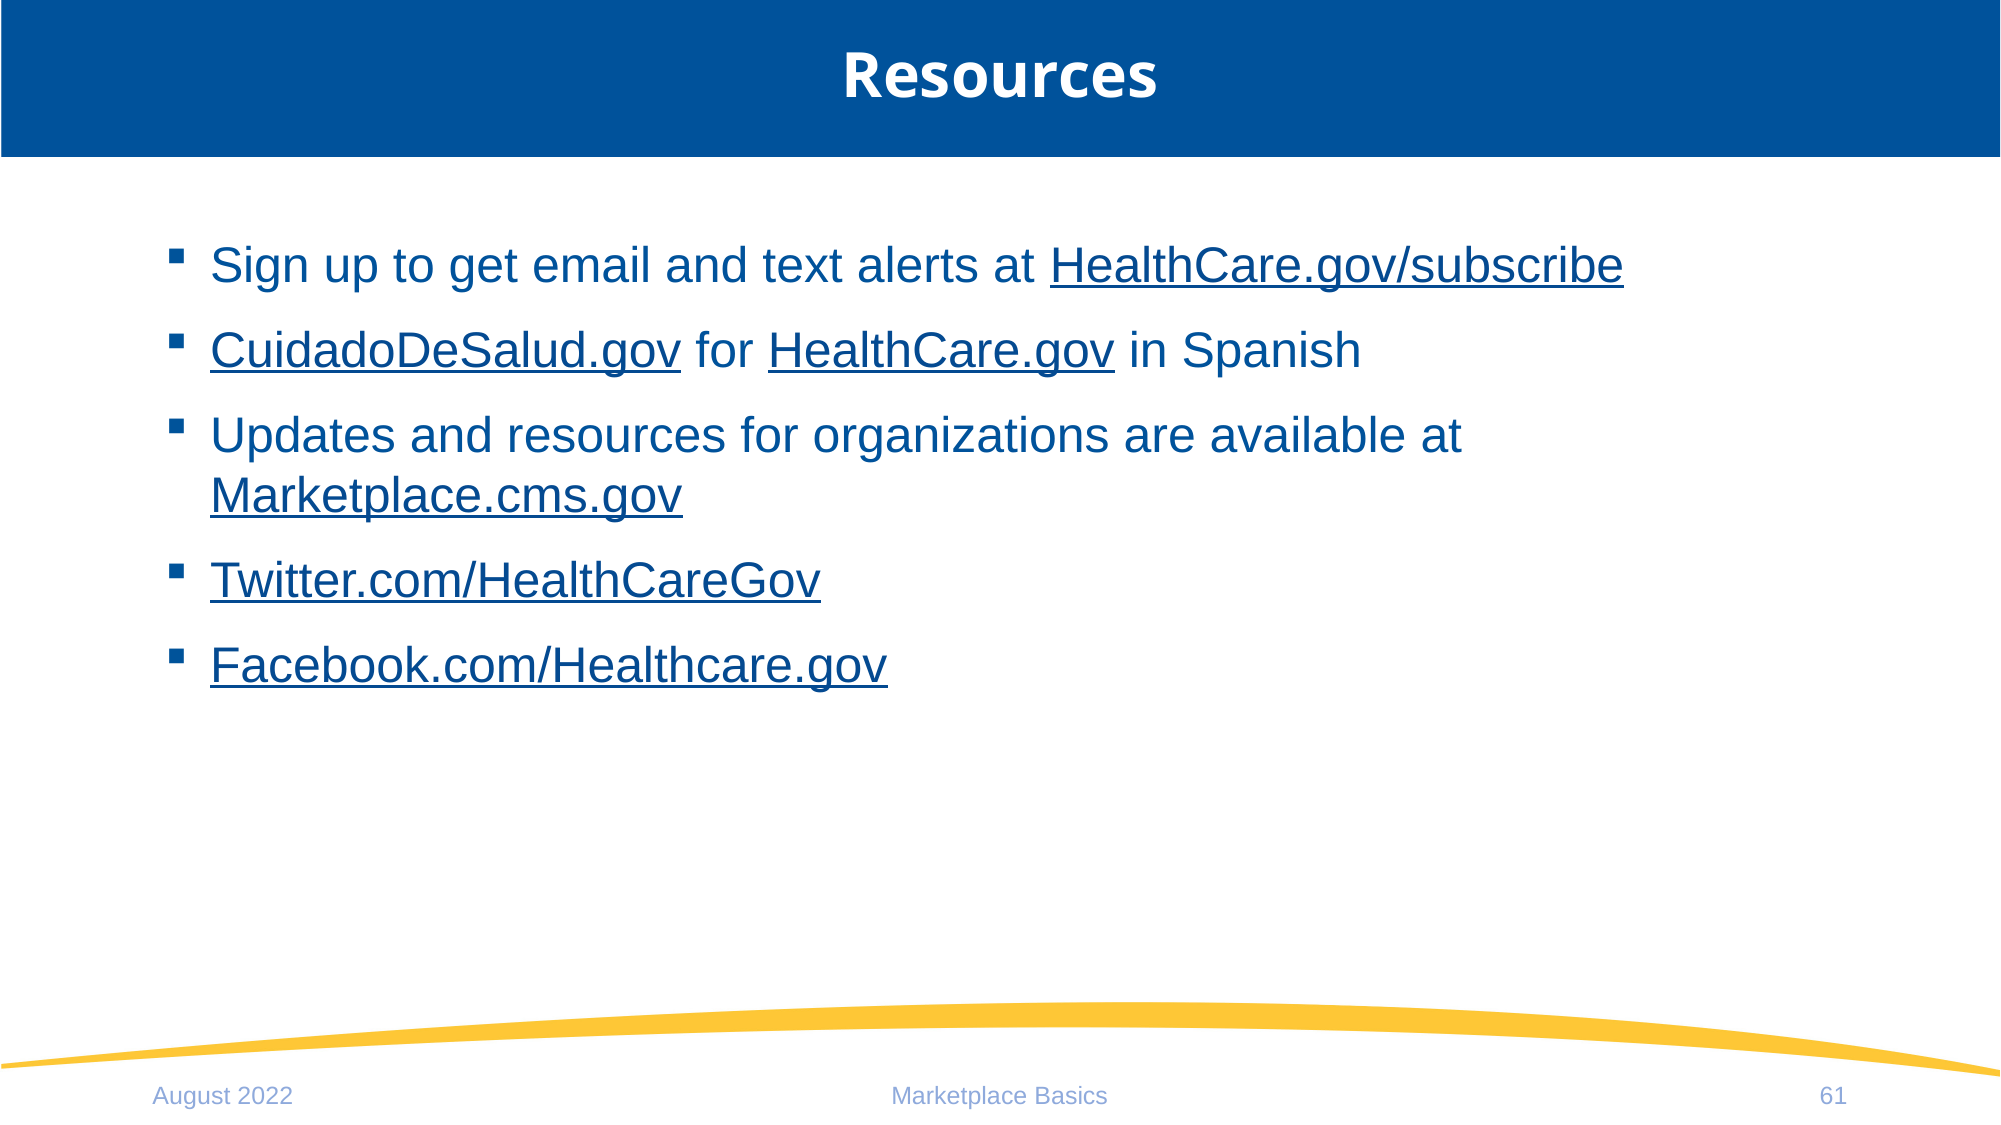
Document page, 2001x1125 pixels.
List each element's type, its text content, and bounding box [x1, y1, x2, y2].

slide_number 61 [1412, 1065, 1863, 1125]
picture [0, 0, 2001, 1125]
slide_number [137, 1065, 588, 1125]
footer Marketplace Basics [662, 1065, 1338, 1125]
title Resources [0, 0, 2000, 156]
list Sign up to get email and text alerts at HealthCare.gov/subscribe CuidadoDeSalud.gov for HealthCare.gov in Spanish Updates and resources for organizations are available at Marketplace.cms.gov Twitter.com/HealthCareGov Facebook.com/Healthcare.gov [150, 224, 1703, 936]
